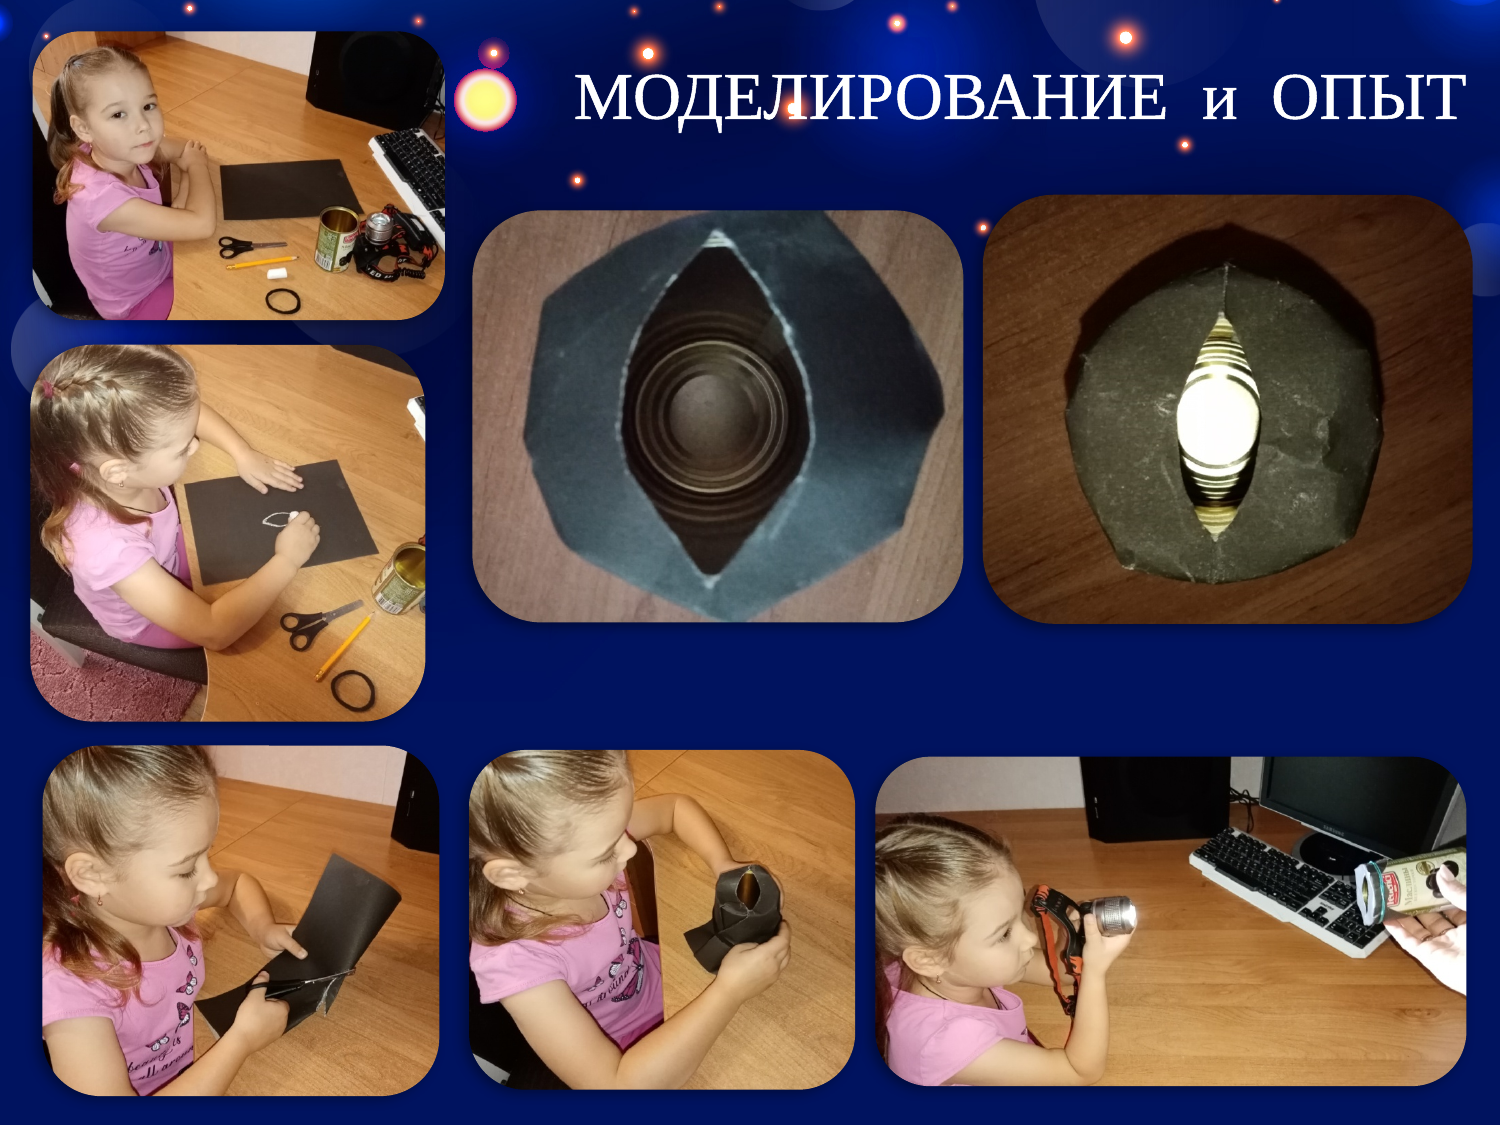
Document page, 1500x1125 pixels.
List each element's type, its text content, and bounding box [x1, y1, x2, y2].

text_box МОДЕЛИРОВАНИЕ и ОПЫТ [445, 44, 1500, 140]
picture [0, 0, 1500, 1125]
